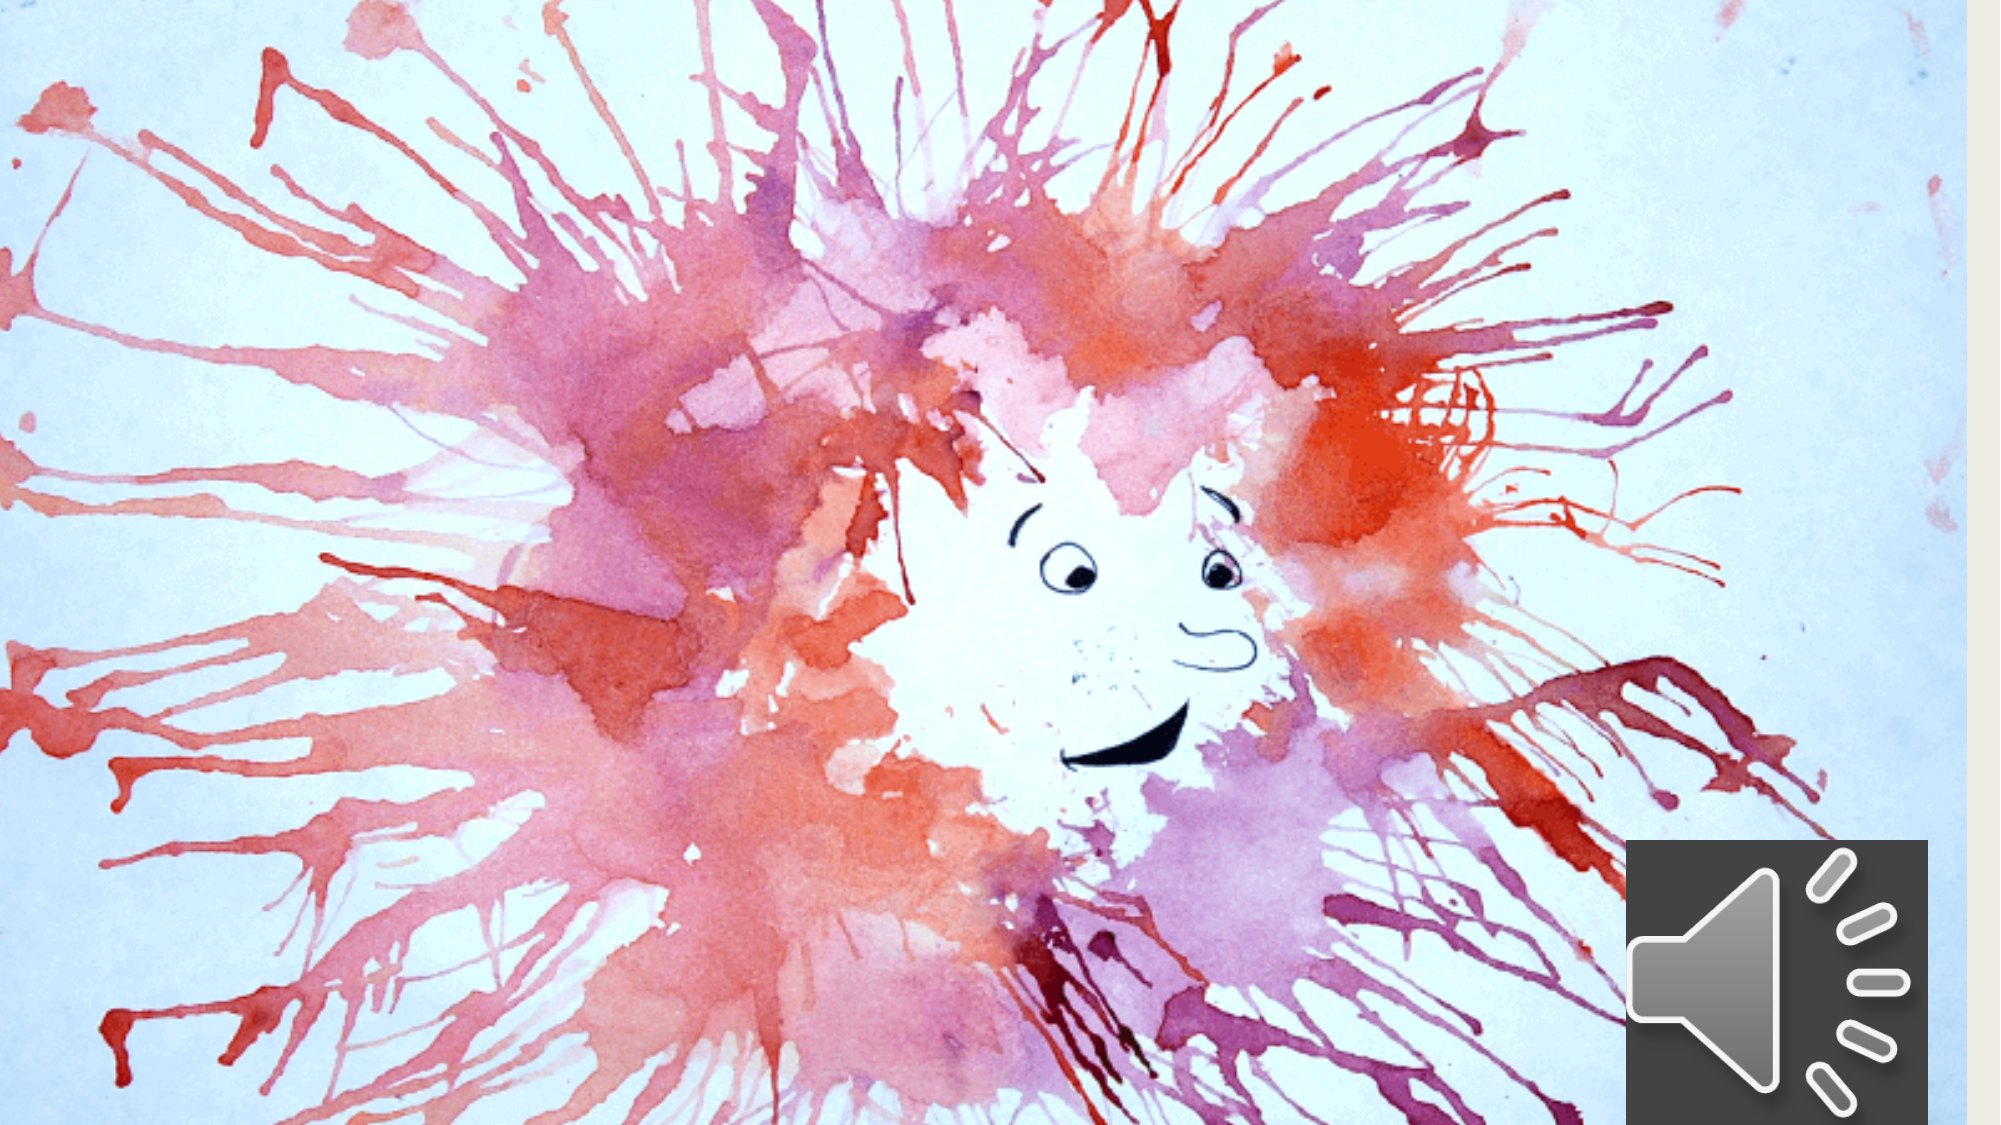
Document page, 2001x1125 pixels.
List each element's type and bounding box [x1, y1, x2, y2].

picture [1624, 839, 1929, 1125]
list [0, 0, 1968, 1125]
